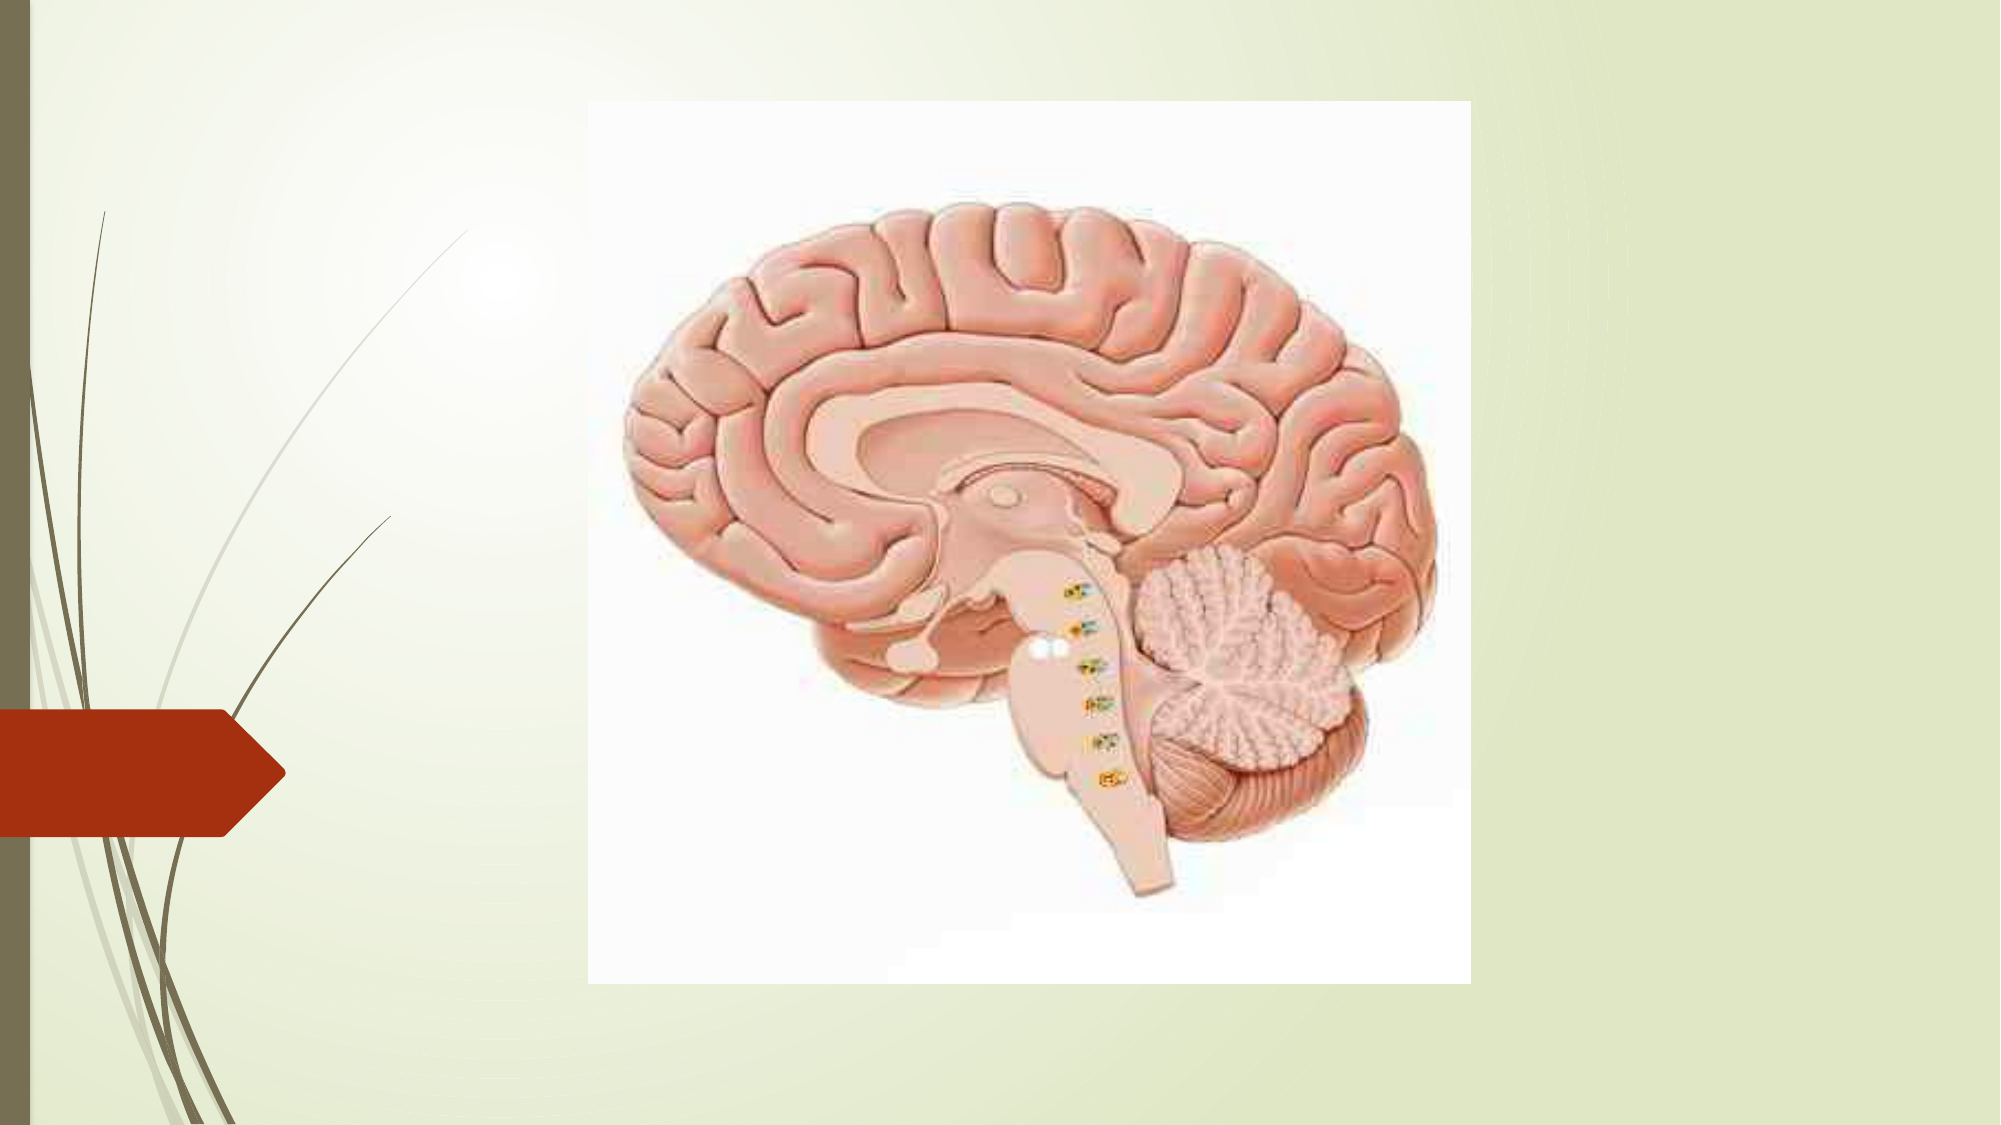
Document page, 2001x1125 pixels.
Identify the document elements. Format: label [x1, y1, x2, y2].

picture [587, 101, 1471, 985]
